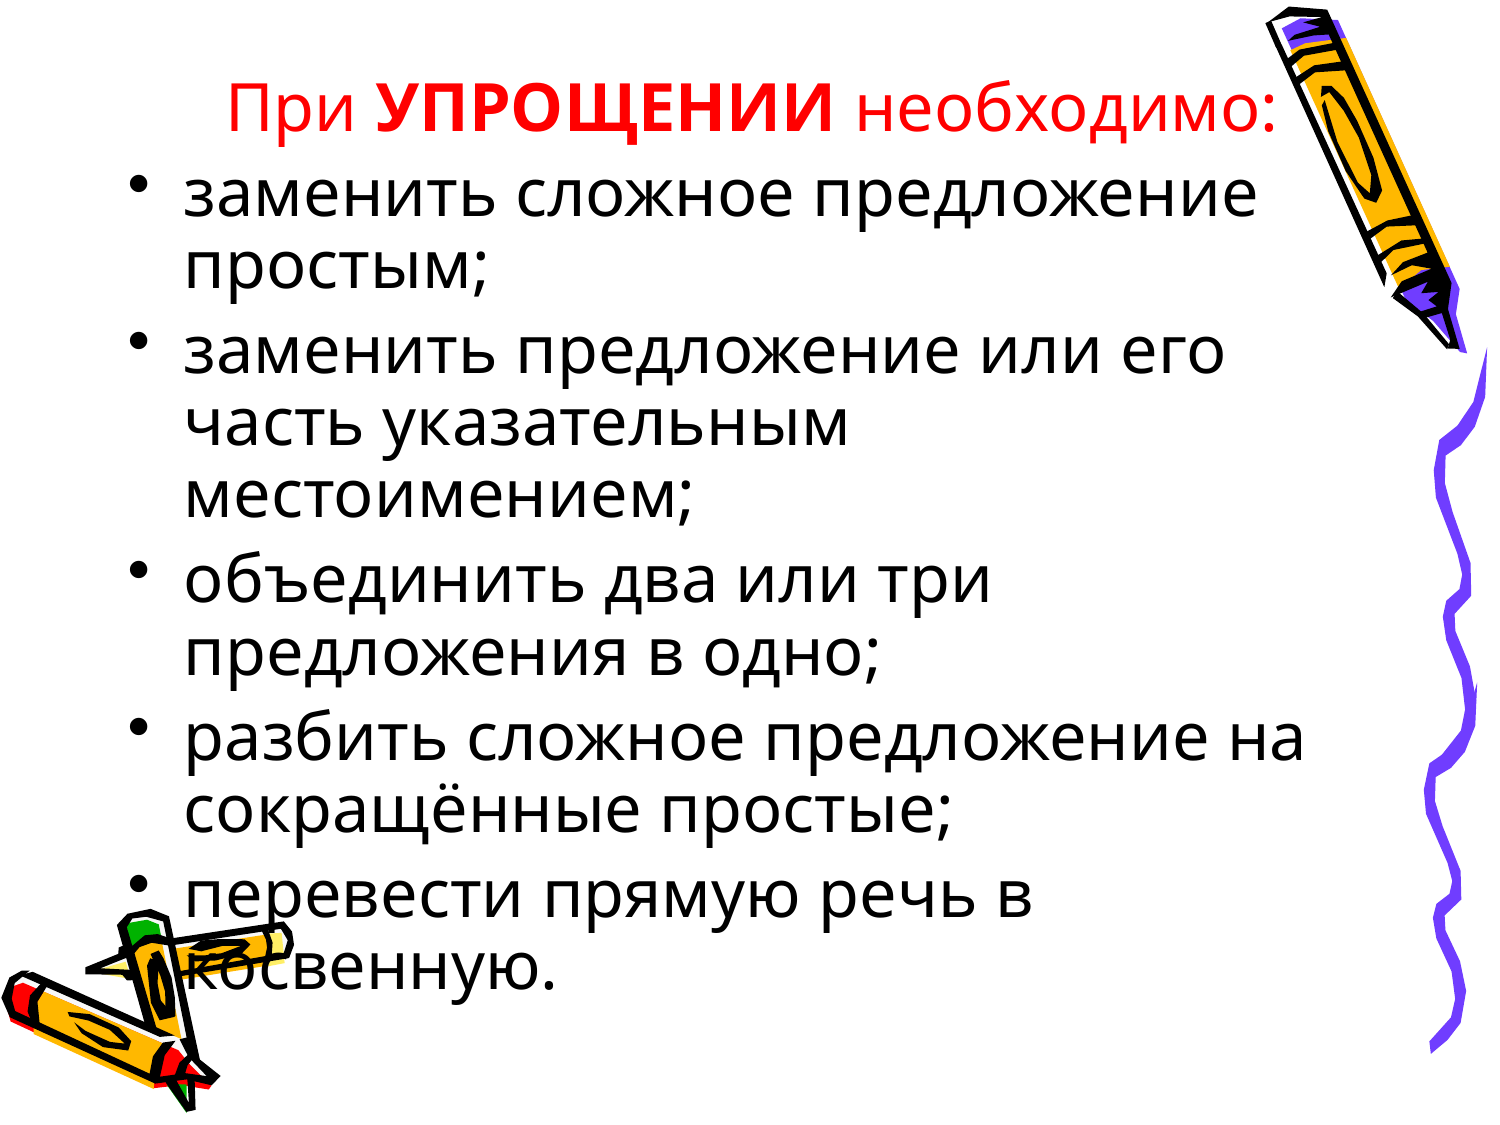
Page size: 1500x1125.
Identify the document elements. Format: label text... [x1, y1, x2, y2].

list При УПРОЩЕНИИ необходимо: заменить сложное предложение простым; заменить предложение или его часть указательным местоимением; объединить два или три предложения в одно; разбить сложное предложение на сокращённые простые; перевести прямую речь в косвенную. [112, 66, 1376, 1036]
